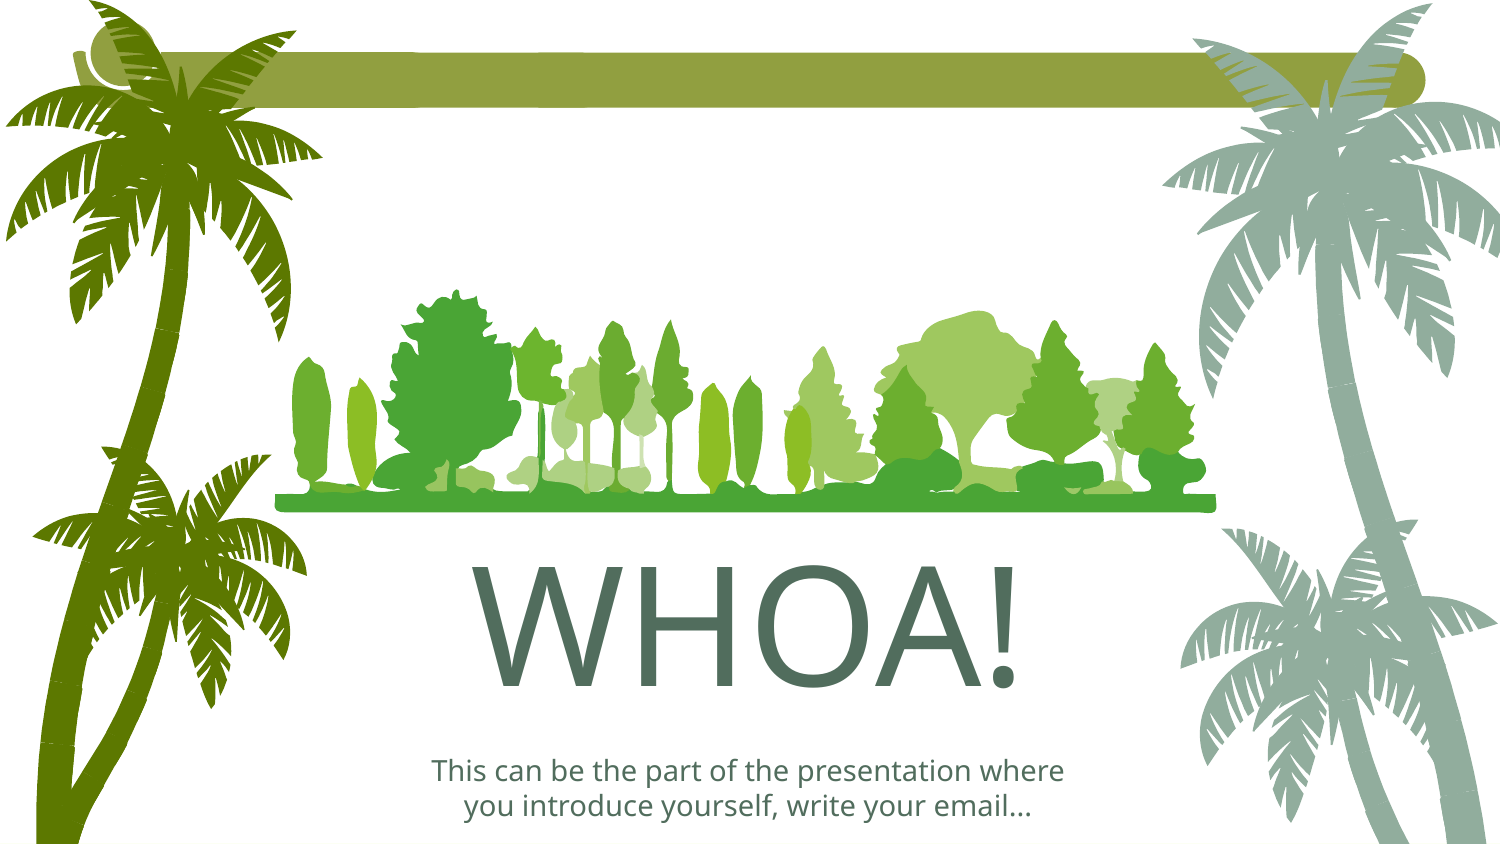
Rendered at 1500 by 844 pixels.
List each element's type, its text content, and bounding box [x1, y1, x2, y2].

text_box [1161, 2, 1500, 844]
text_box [329, 19, 1156, 109]
title WHOA! [353, 521, 1144, 763]
picture [273, 289, 1217, 514]
subtitle This can be the part of the presentation where you introduce yourself, write your email... [387, 763, 1110, 844]
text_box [5, 0, 324, 844]
